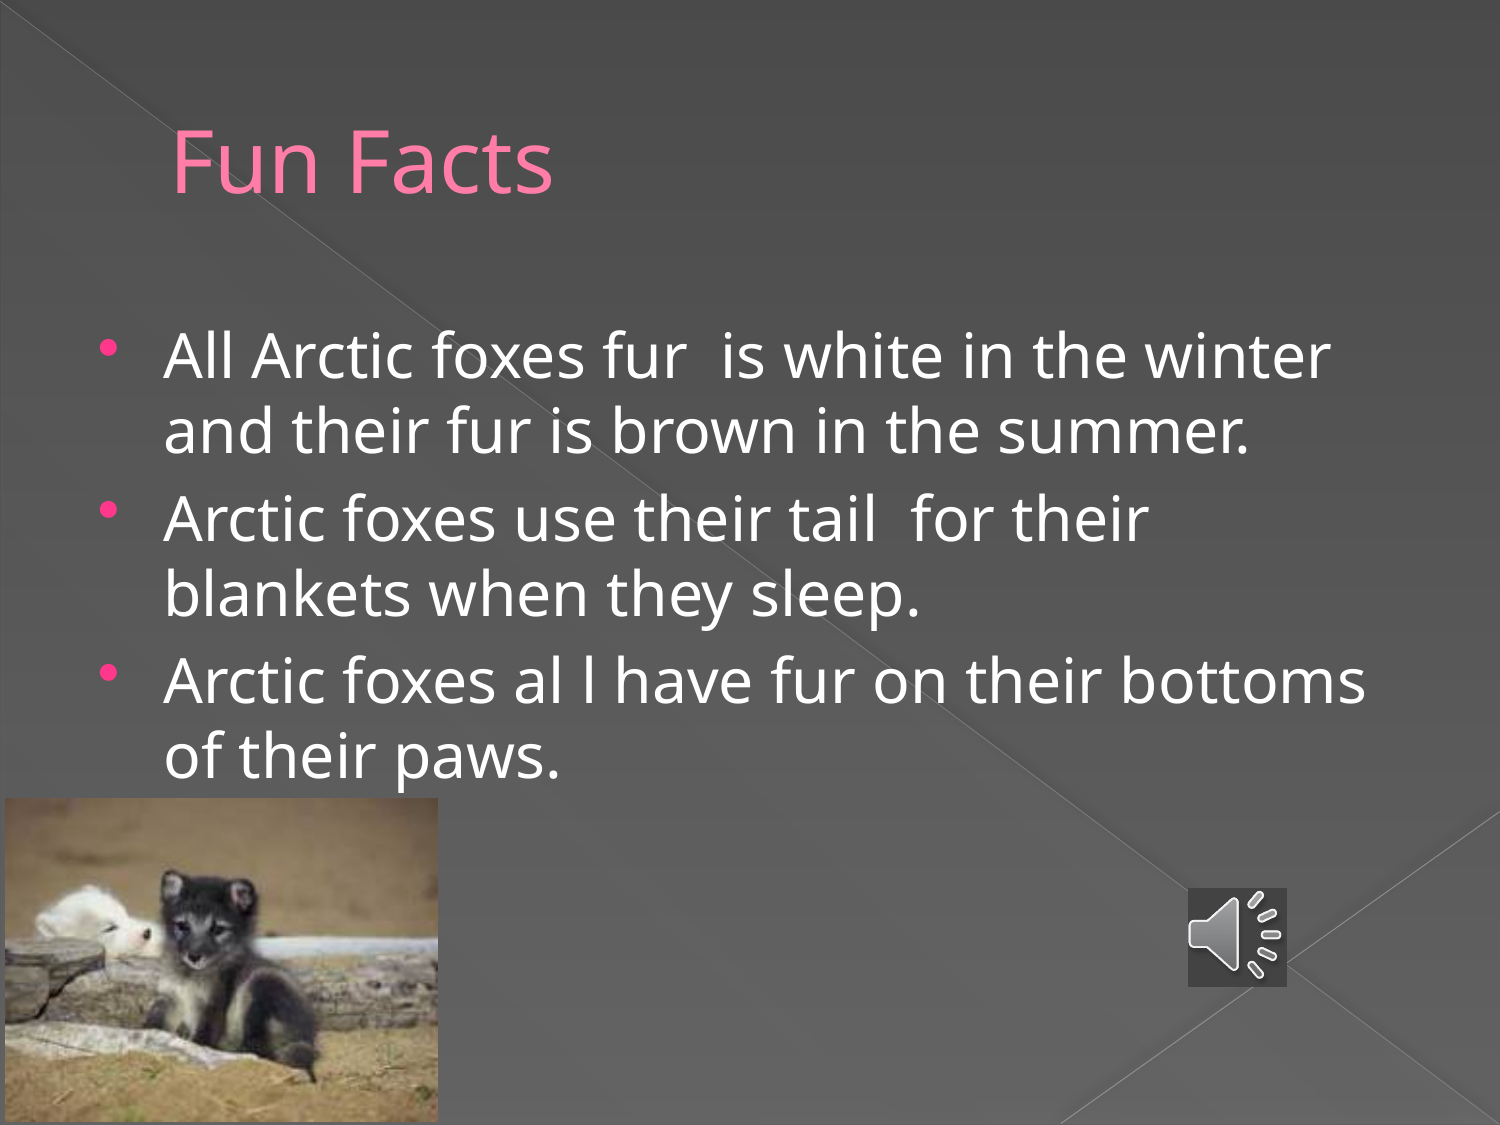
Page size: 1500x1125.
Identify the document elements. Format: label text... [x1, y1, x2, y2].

picture [1187, 887, 1288, 988]
picture [5, 797, 438, 1123]
list All Arctic foxes fur is white in the winter and their fur is brown in the summer. Arctic foxes use their tail for their blankets when they sleep. Arctic foxes al l have fur on their bottoms of their paws. [75, 308, 1425, 1059]
title Fun Facts [75, 43, 1425, 274]
